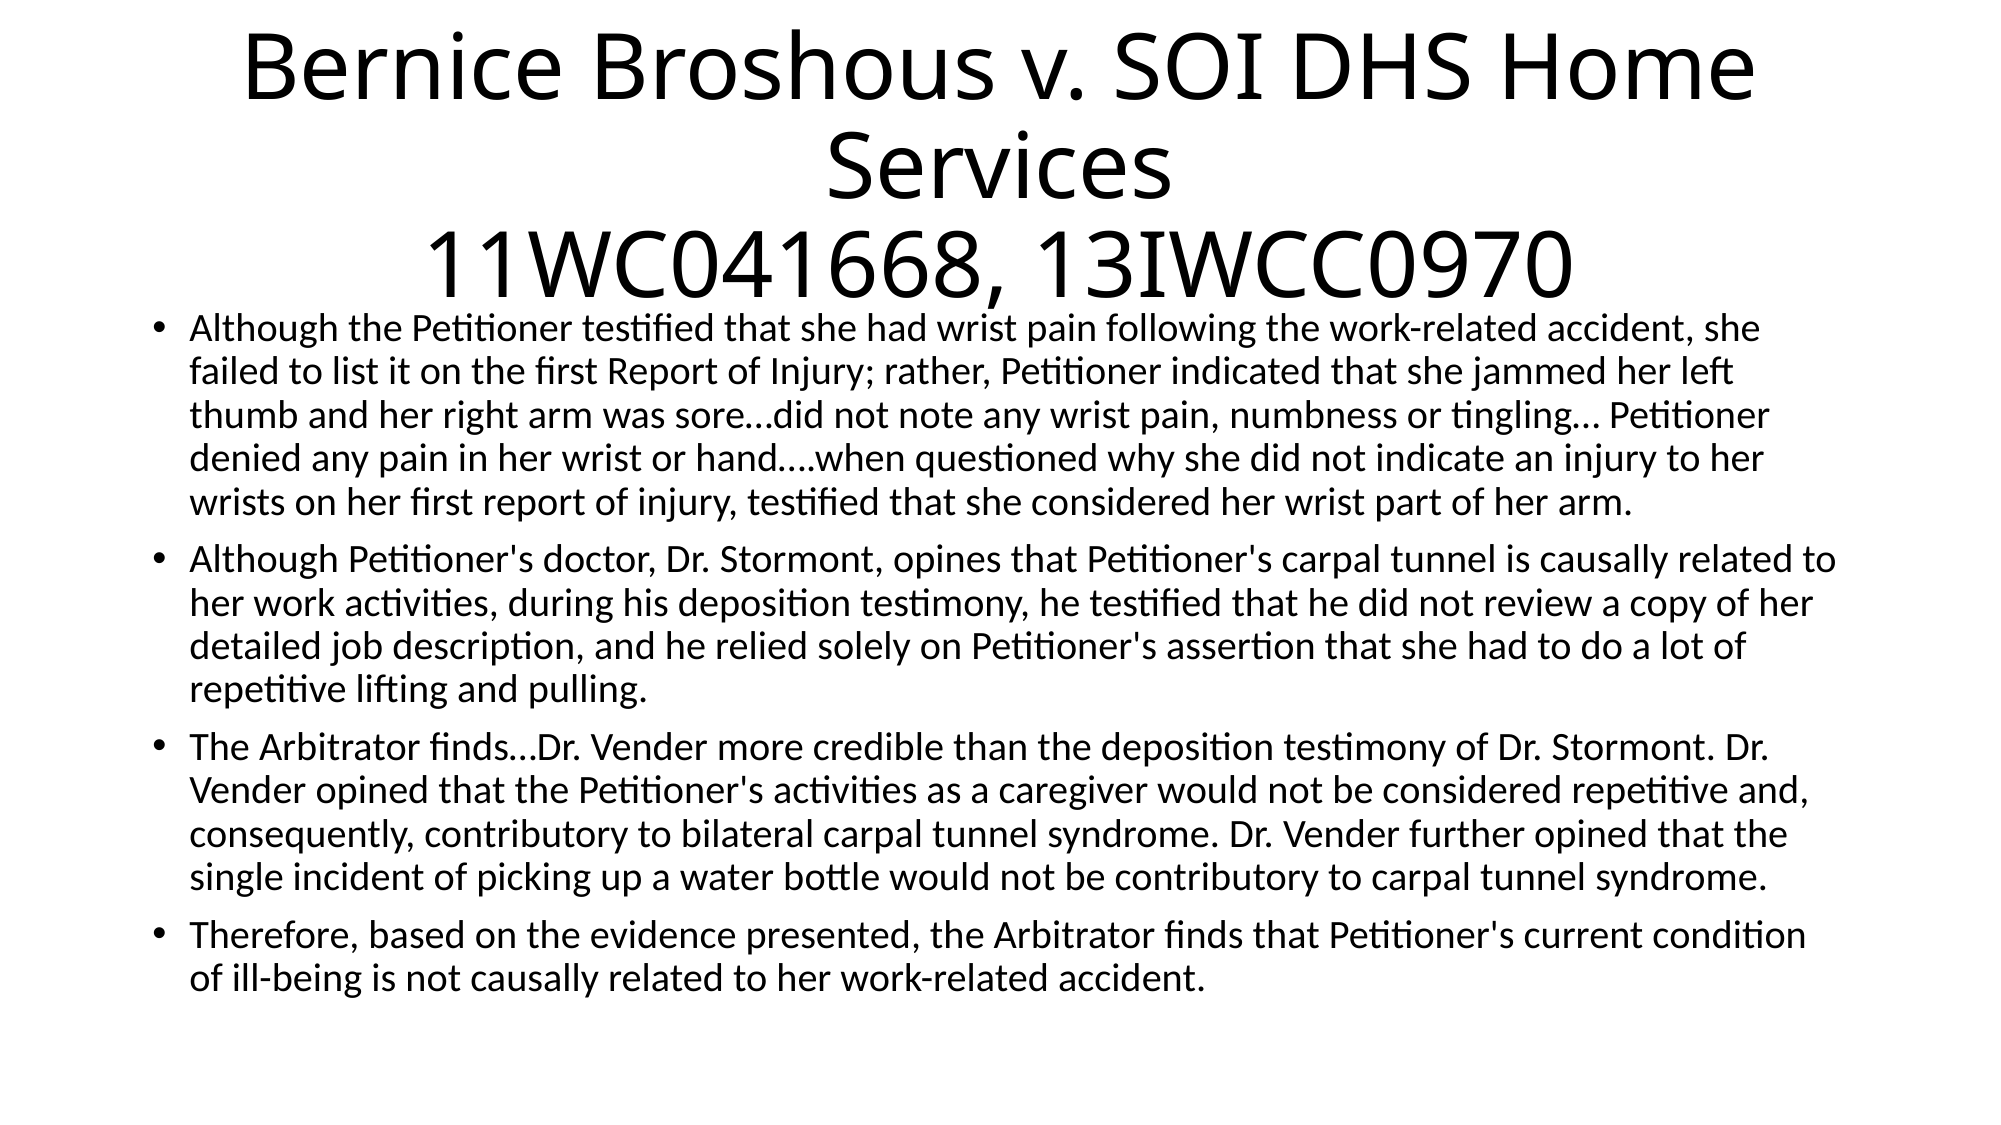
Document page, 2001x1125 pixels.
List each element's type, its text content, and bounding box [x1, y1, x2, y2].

title Bernice Broshous v. SOI DHS Home Services 11WC041668, 13IWCC0970 [137, 59, 1863, 278]
list Although the Petitioner testified that she had wrist pain following the work-related accident, she failed to list it on the first Report of Injury; rather, Petitioner indicated that she jammed her left thumb and her right arm was sore…did not note any wrist pain, numbness or tingling… Petitioner denied any pain in her wrist or hand….when questioned why she did not indicate an injury to her wrists on her first report of injury, testified that she considered her wrist part of her arm. Although Petitioner's doctor, Dr. Stormont, opines that Petitioner's carpal tunnel is causally related to her work activities, during his deposition testimony, he testified that he did not review a copy of her detailed job description, and he relied solely on Petitioner's assertion that she had to do a lot of repetitive lifting and pulling. The Arbitrator finds…Dr. Vender more credible than the deposition testimony of Dr. Stormont. Dr. Vender opined that the Petitioner's activities as a caregiver would not be considered repetitive and, consequently, contributory to bilateral carpal tunnel syndrome. Dr. Vender further opined that the single incident of picking up a water bottle would not be contributory to carpal tunnel syndrome. Therefore, based on the evidence presented, the Arbitrator finds that Petitioner's current condition of ill-being is not causally related to her work-related accident. [137, 299, 1863, 1014]
